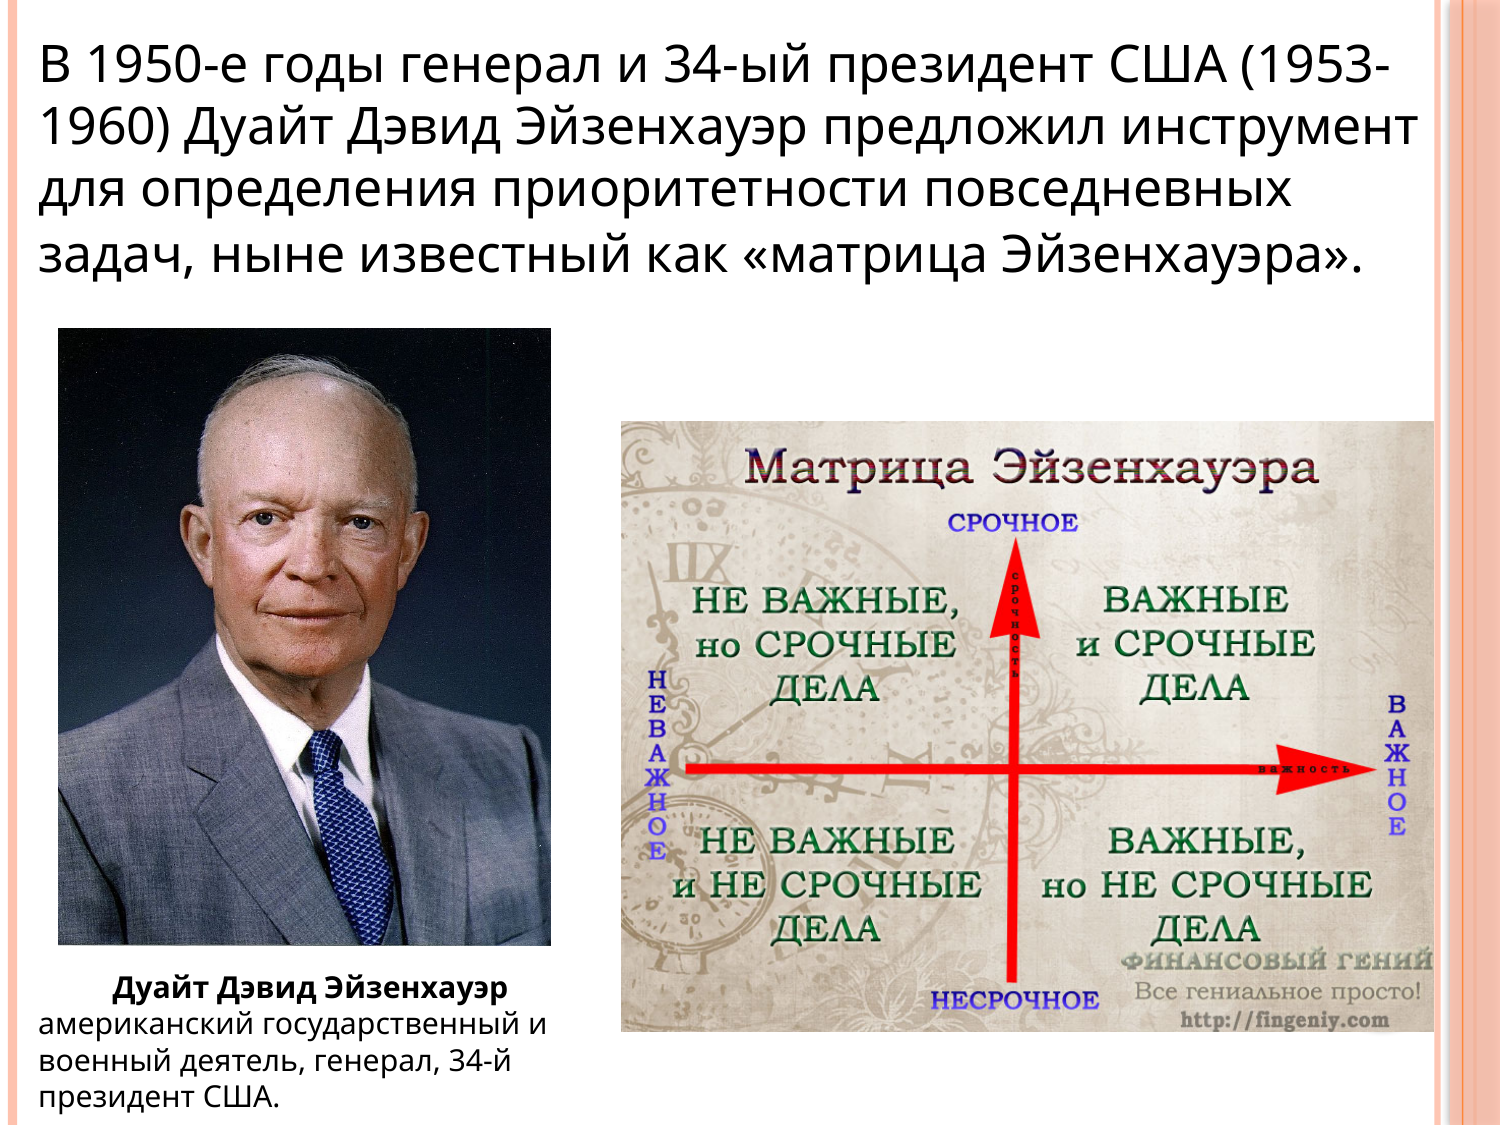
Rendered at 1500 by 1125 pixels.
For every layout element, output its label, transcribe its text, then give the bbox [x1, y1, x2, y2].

picture [57, 327, 552, 947]
text_box Дуайт Дэвид Эйзенхауэр американский государственный и военный деятель, генерал, 34-й президент США. [23, 960, 598, 1125]
text_box В 1950-е годы генерал и 34-ый президент США (1953-1960) Дуайт Дэвид Эйзенхауэр предложил инструмент для определения приоритетности повседневных задач, ныне известный как «матрица Эйзенхауэра». [23, 23, 1442, 305]
picture [620, 421, 1434, 1032]
